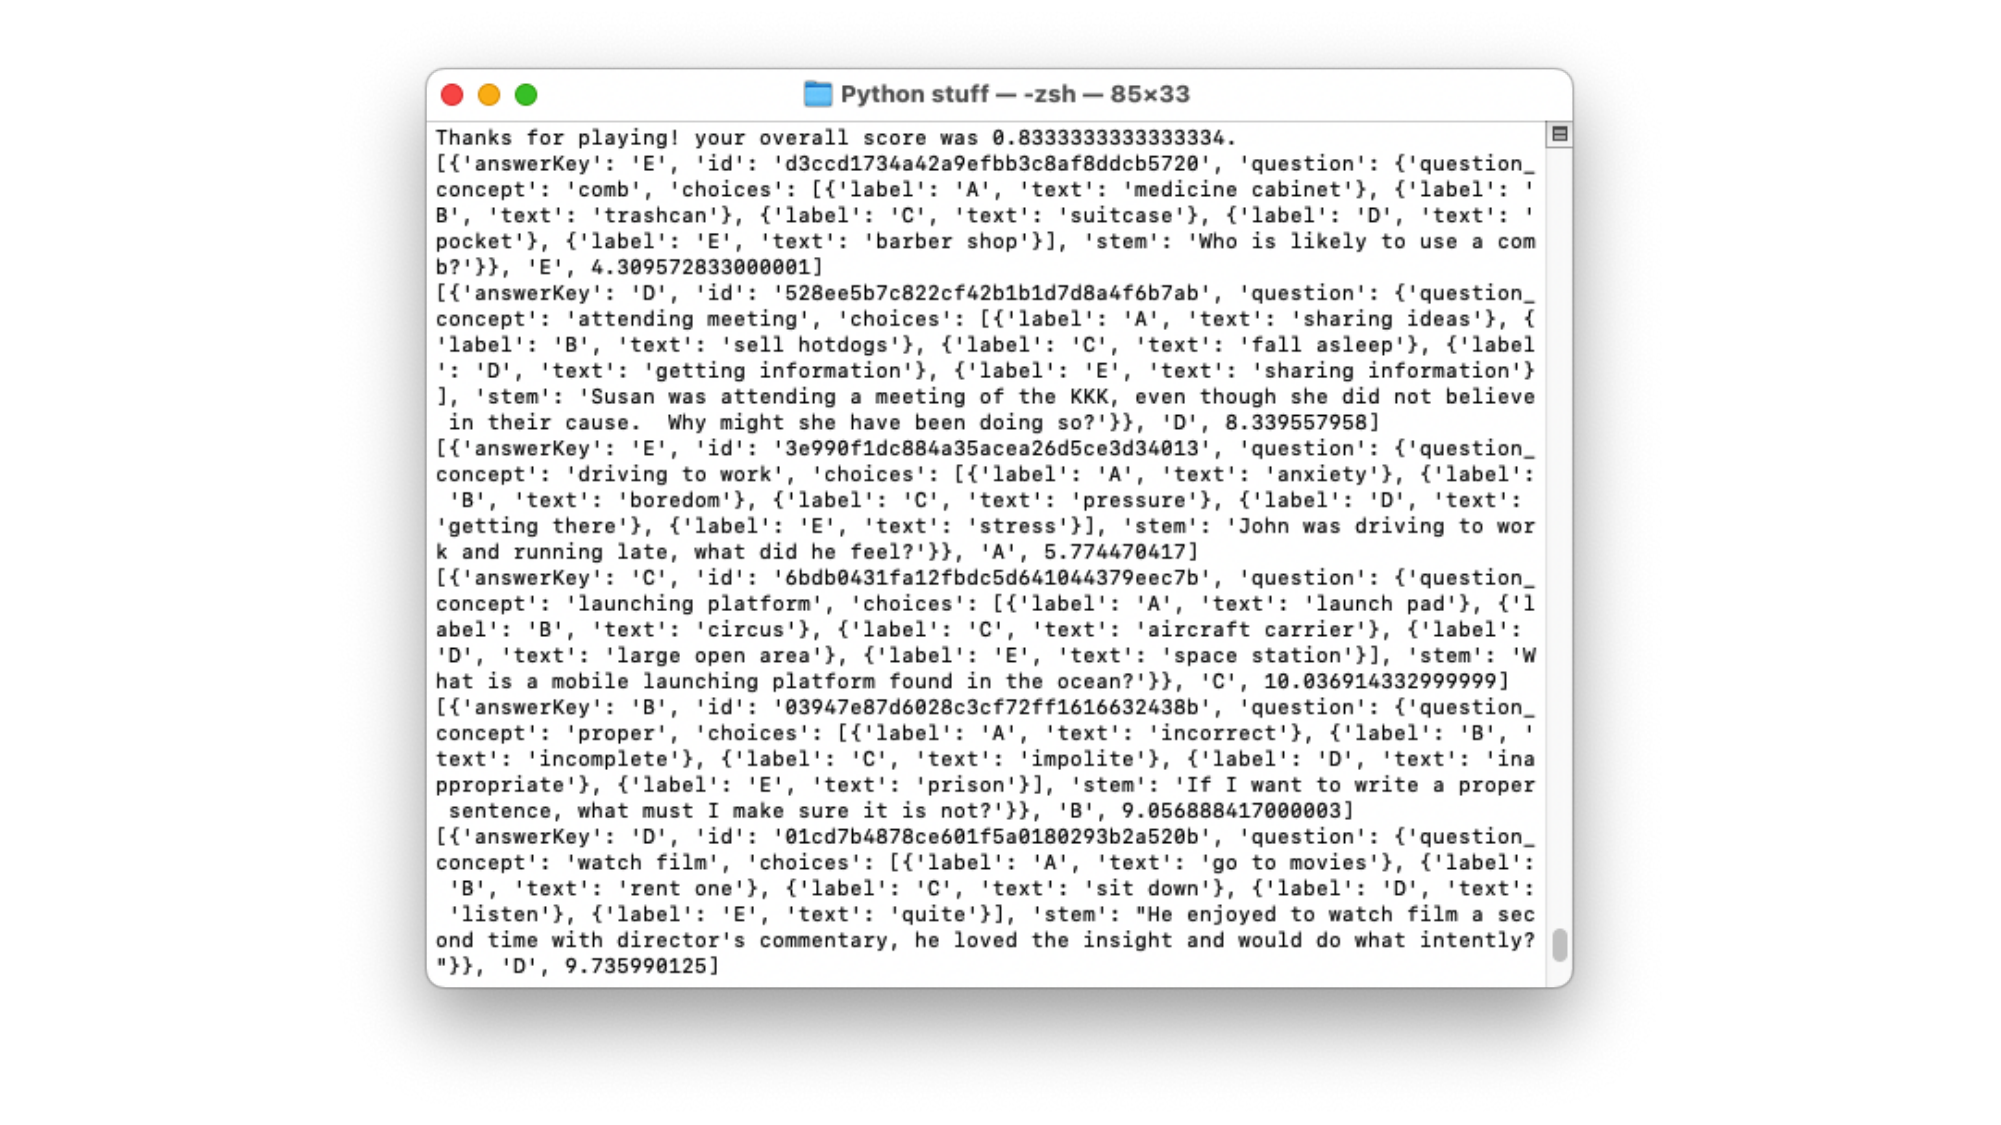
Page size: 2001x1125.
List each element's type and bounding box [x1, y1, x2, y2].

picture [323, 0, 1677, 1125]
